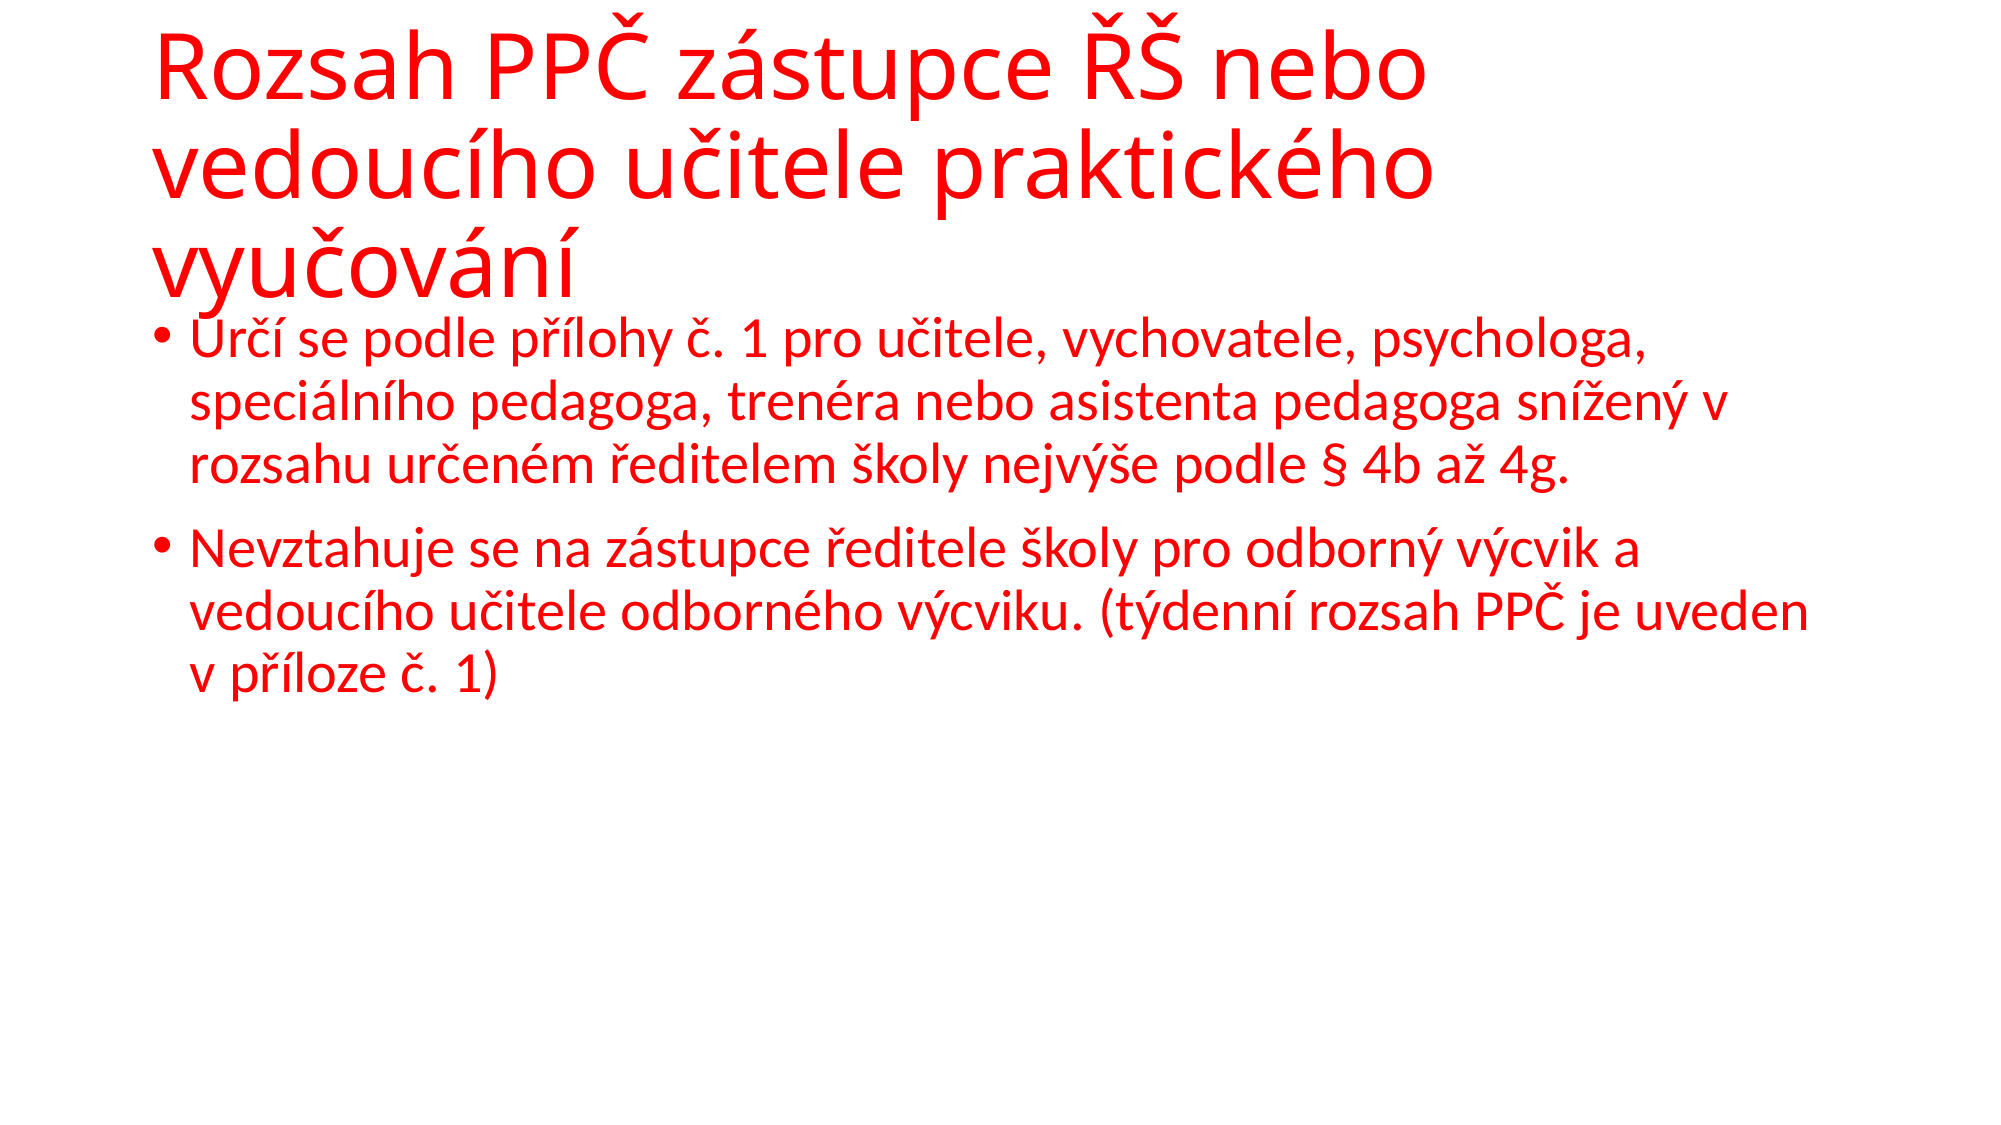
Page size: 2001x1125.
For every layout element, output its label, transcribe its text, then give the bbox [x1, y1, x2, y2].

list Určí se podle přílohy č. 1 pro učitele, vychovatele, psychologa, speciálního pedagoga, trenéra nebo asistenta pedagoga snížený v rozsahu určeném ředitelem školy nejvýše podle § 4b až 4g. Nevztahuje se na zástupce ředitele školy pro odborný výcvik a vedoucího učitele odborného výcviku. (týdenní rozsah PPČ je uveden v příloze č. 1) [137, 299, 1863, 1014]
title Rozsah PPČ zástupce ŘŠ nebo vedoucího učitele praktického vyučování [137, 59, 1863, 278]
